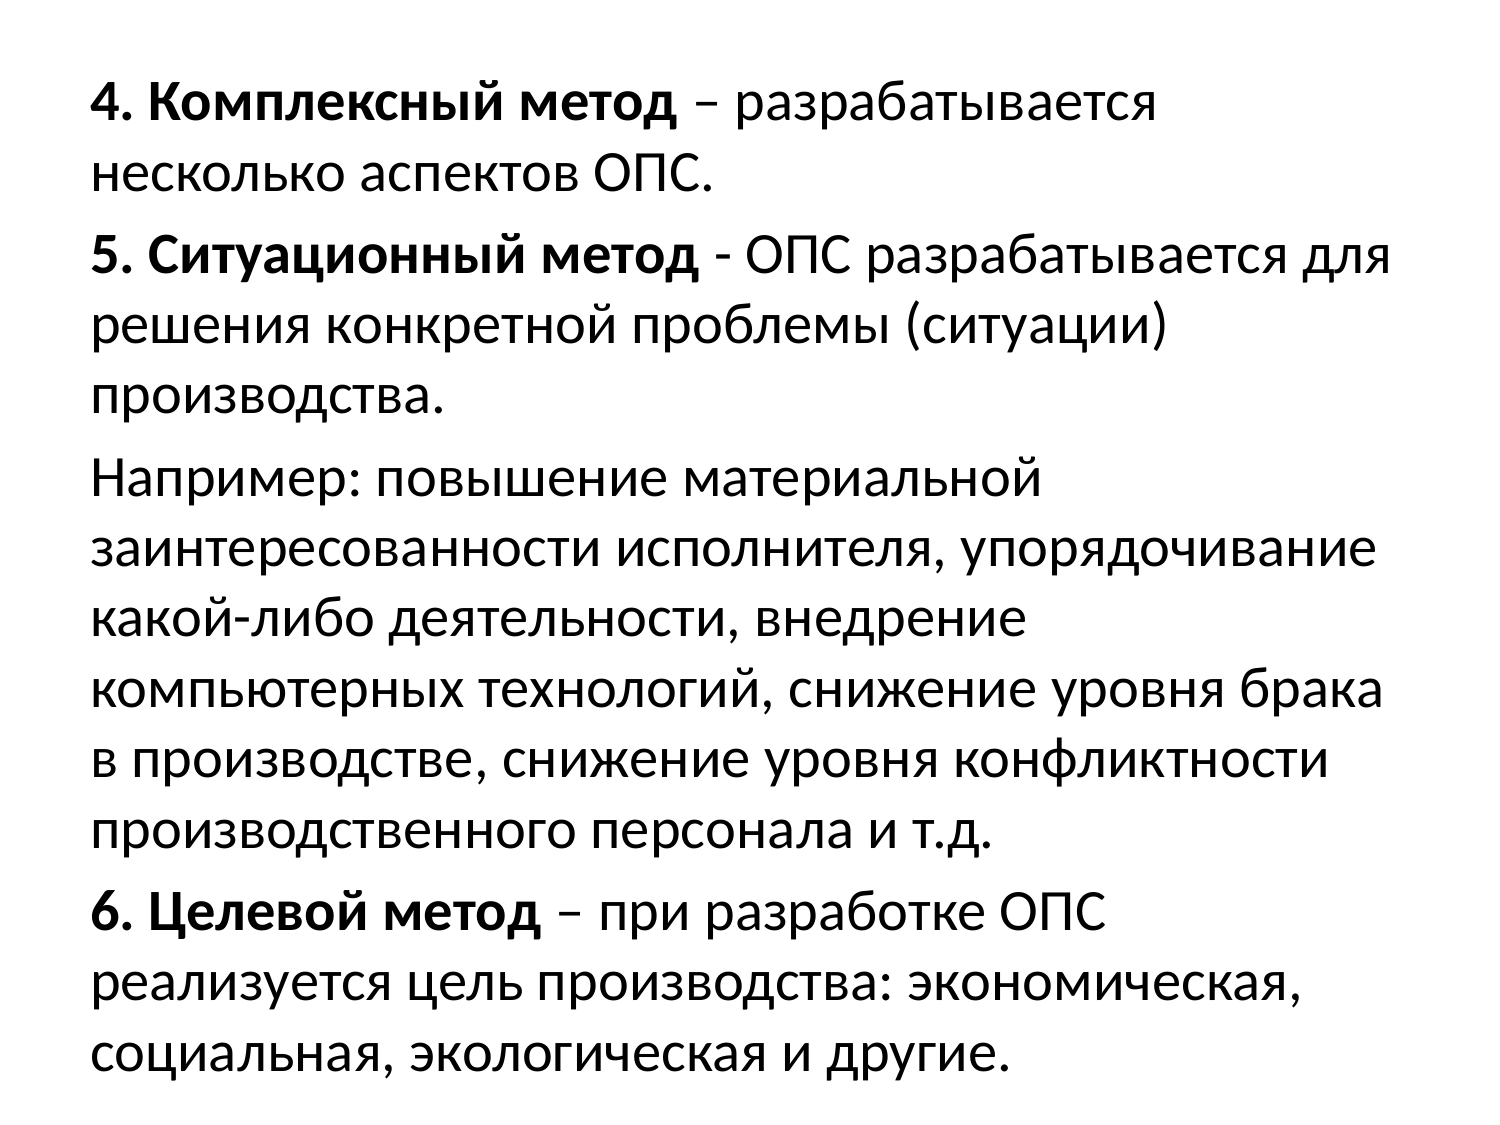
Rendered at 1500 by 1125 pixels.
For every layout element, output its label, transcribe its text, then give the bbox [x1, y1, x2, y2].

list 4. Комплексный метод – разрабатывается несколько аспектов ОПС. 5. Ситуационный метод - ОПС разрабатывается для решения конкретной проблемы (ситуации) производства. Например: повышение материальной заинтересованности исполнителя, упорядочивание какой-либо деятельности, внедрение компьютерных технологий, снижение уровня брака в производстве, снижение уровня конфликтности производственного персонала и т.д. 6. Целевой метод – при разработке ОПС реализуется цель производства: экономическая, социальная, экологическая и другие. [75, 54, 1425, 1106]
